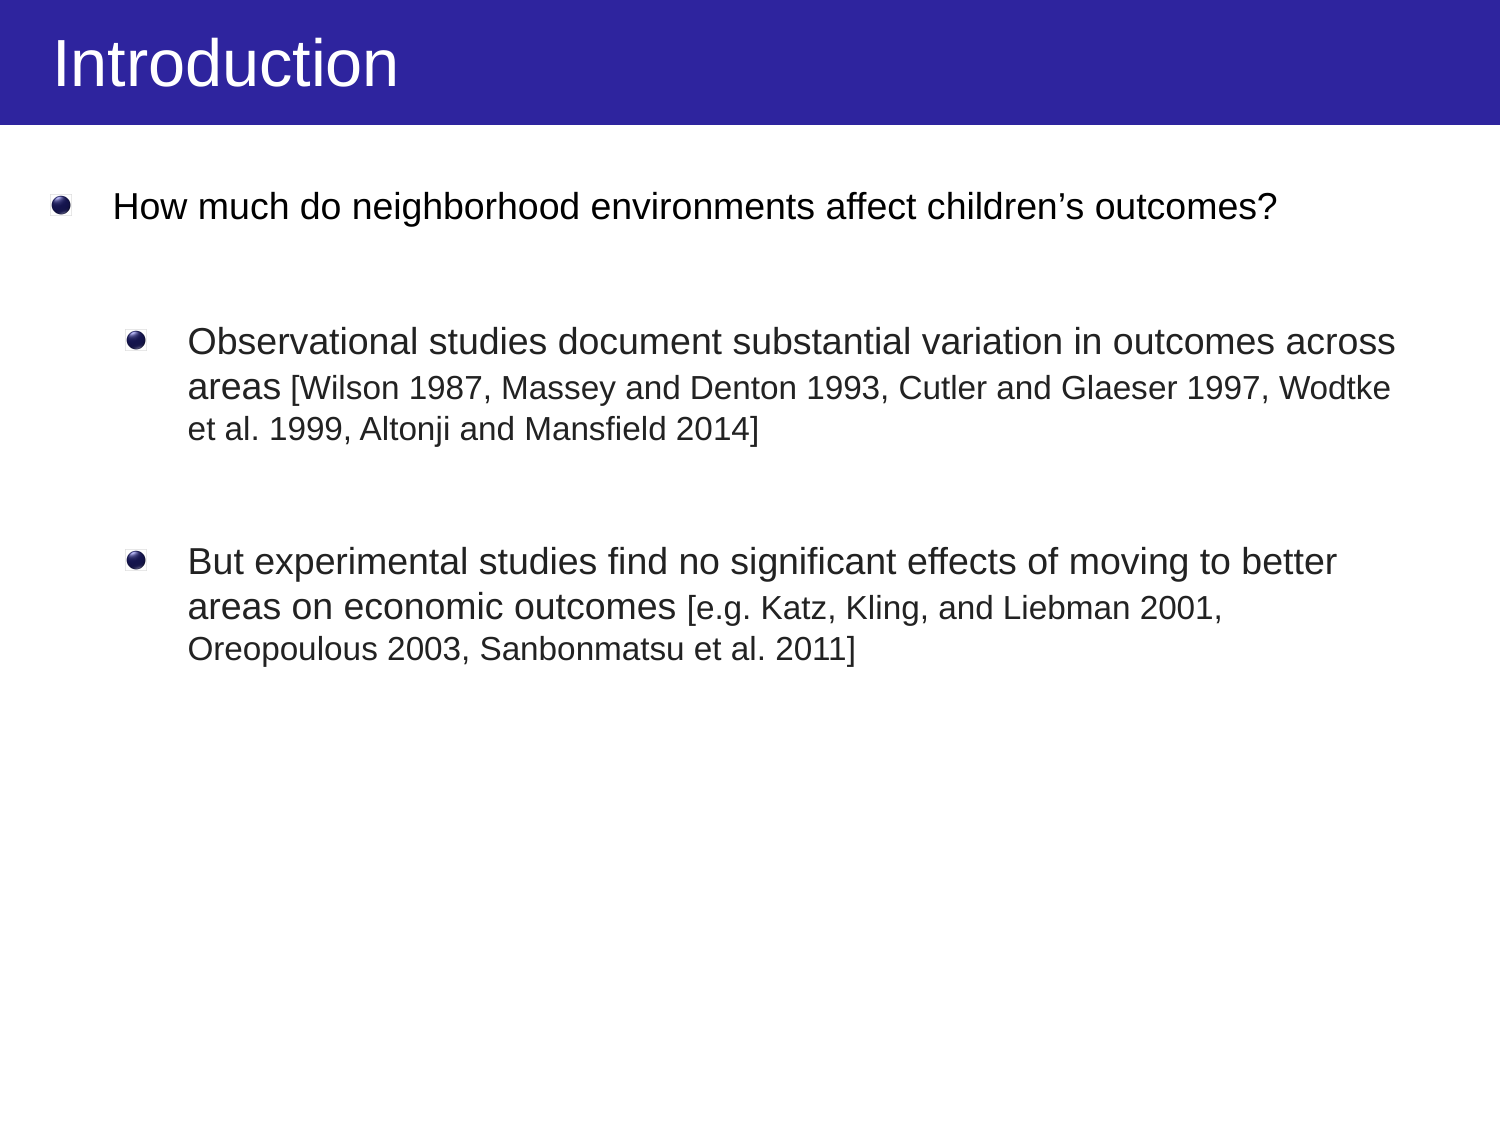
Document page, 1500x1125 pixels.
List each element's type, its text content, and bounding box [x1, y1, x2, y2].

text_box [0, 0, 1500, 1125]
text_box Introduction [37, 12, 1500, 108]
